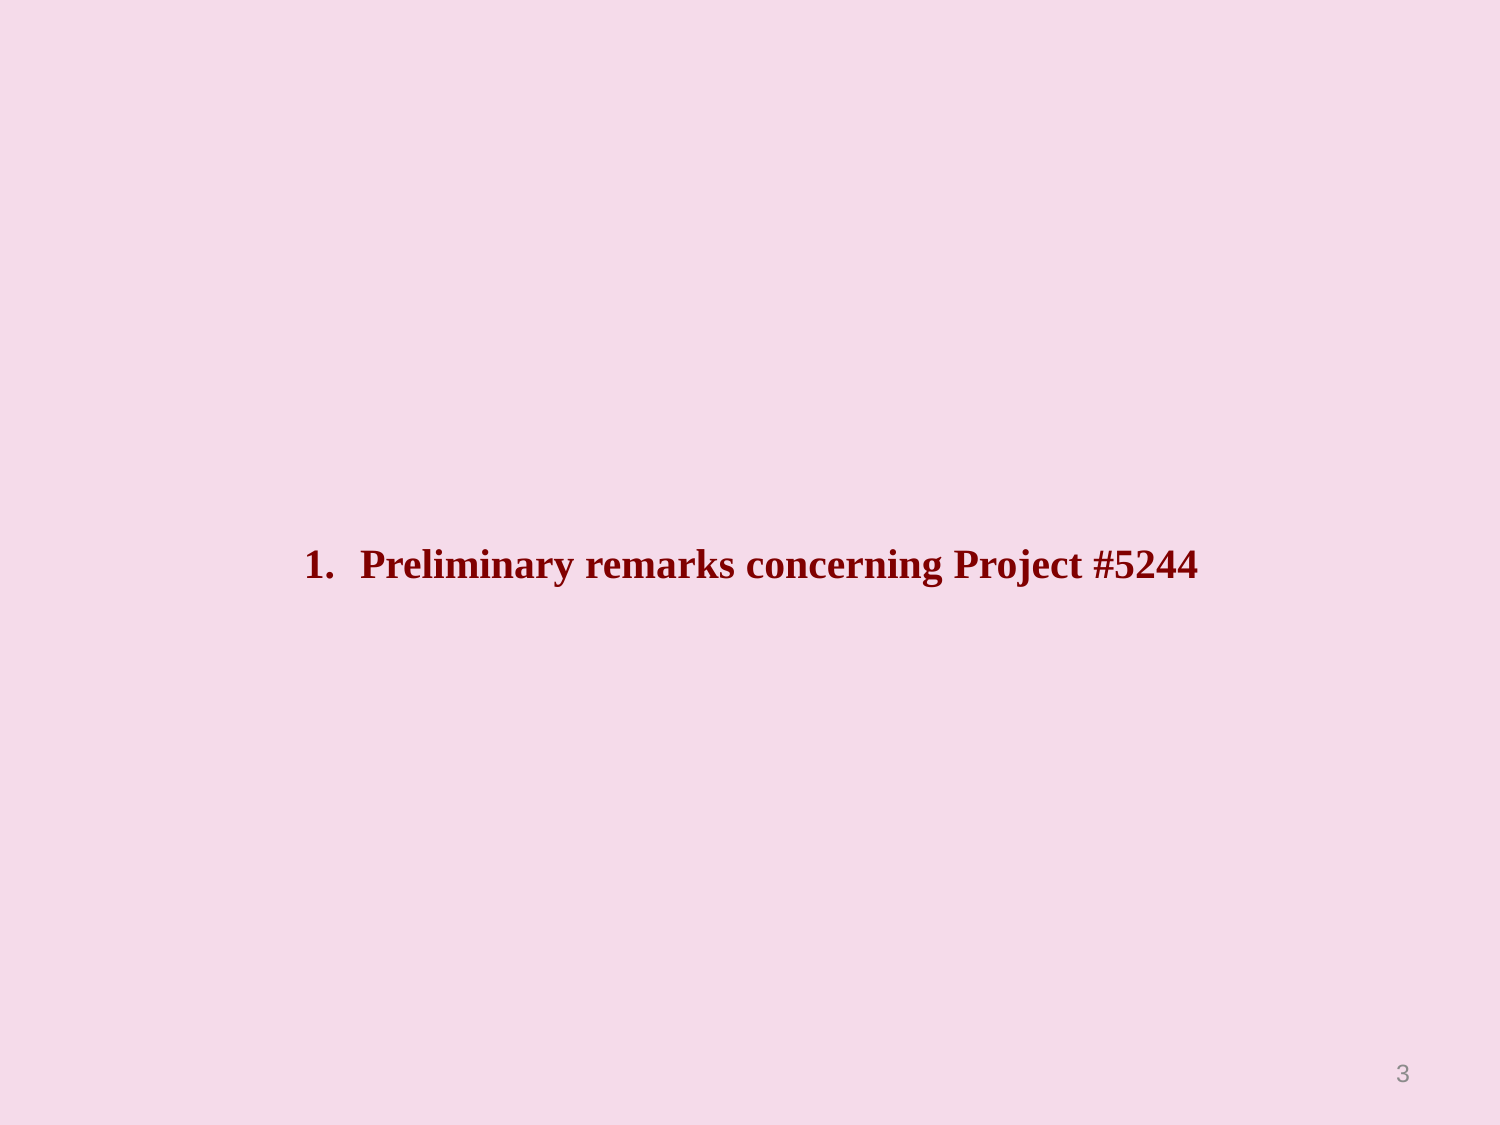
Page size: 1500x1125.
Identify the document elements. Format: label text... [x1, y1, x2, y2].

slide_number 3 [1074, 1042, 1425, 1103]
text_box Preliminary remarks concerning Project #5244 [288, 529, 1214, 595]
